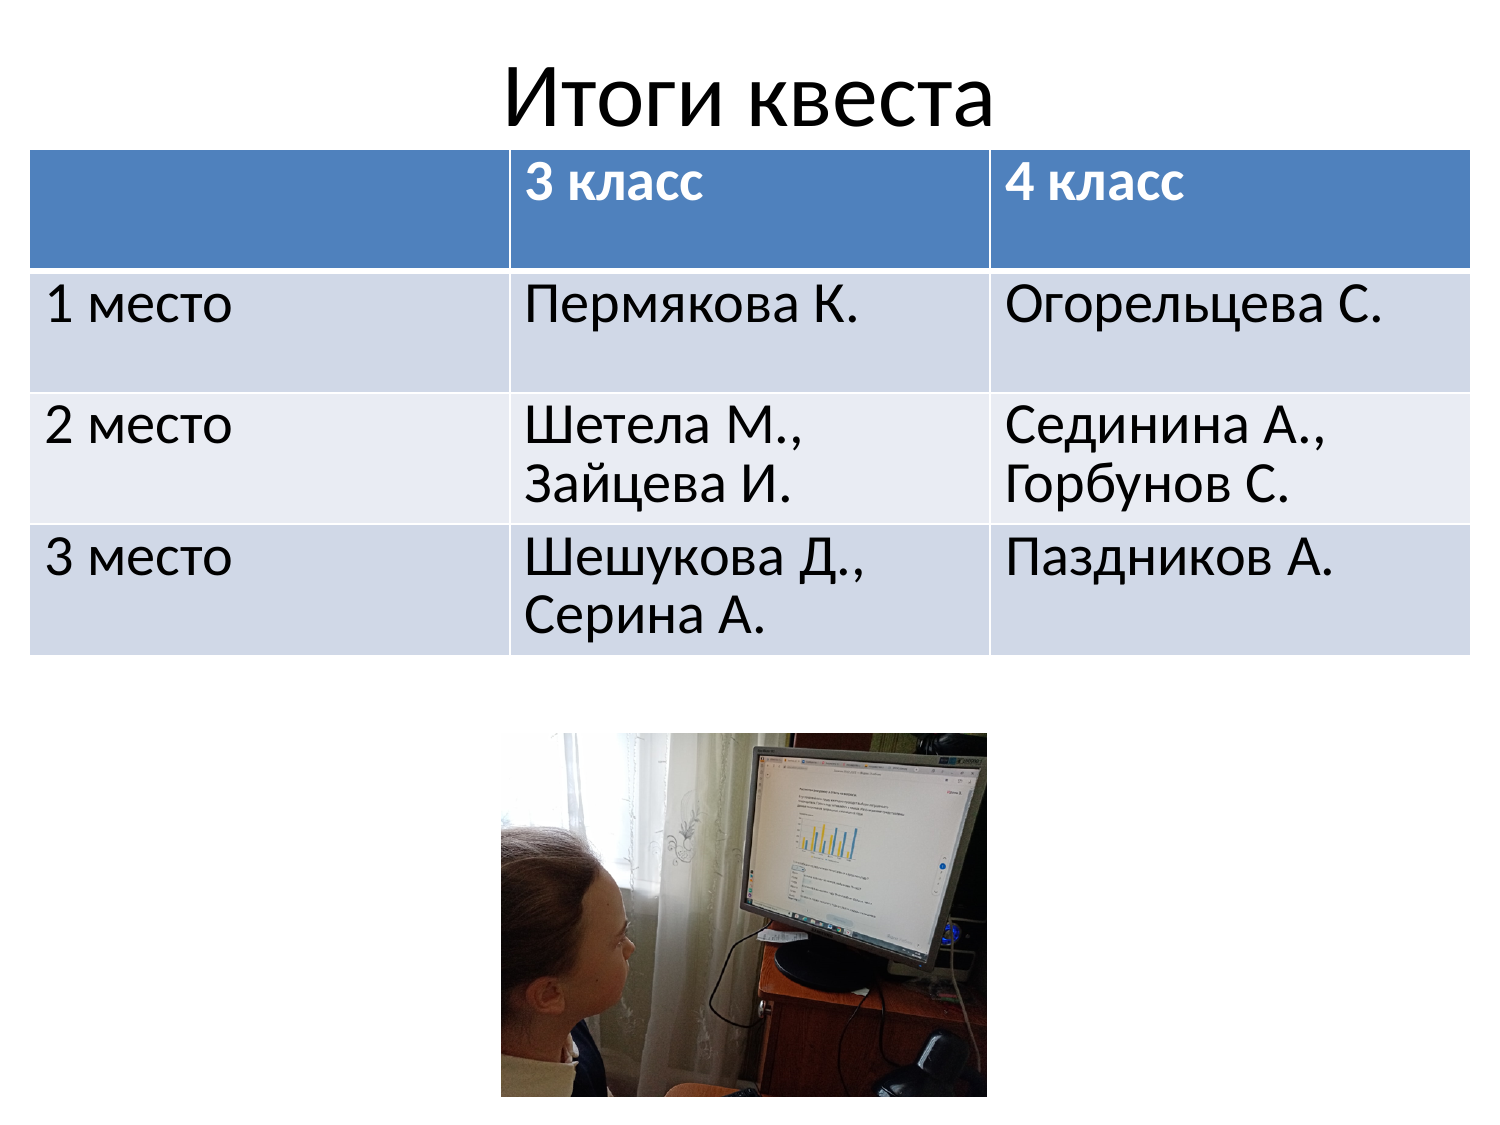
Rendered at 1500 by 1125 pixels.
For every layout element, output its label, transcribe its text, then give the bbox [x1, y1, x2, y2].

table_cell Паздников А. [991, 525, 1470, 655]
table_cell 1 место [30, 274, 509, 392]
table_cell Шетела М., Зайцева И. [511, 394, 989, 523]
table_header [30, 150, 509, 268]
table_cell Шешукова Д., Серина А. [511, 525, 989, 655]
table_header 4 класс [991, 150, 1470, 268]
table_cell Сединина А., Горбунов С. [991, 394, 1470, 523]
table_cell 2 место [30, 394, 509, 523]
table_cell 3 место [30, 525, 509, 655]
table_cell Пермякова К. [511, 274, 989, 392]
picture [501, 733, 987, 1098]
table_cell Огорельцева С. [991, 274, 1470, 392]
table_header 3 класс [511, 150, 989, 268]
title Итоги квеста [75, 19, 1425, 148]
